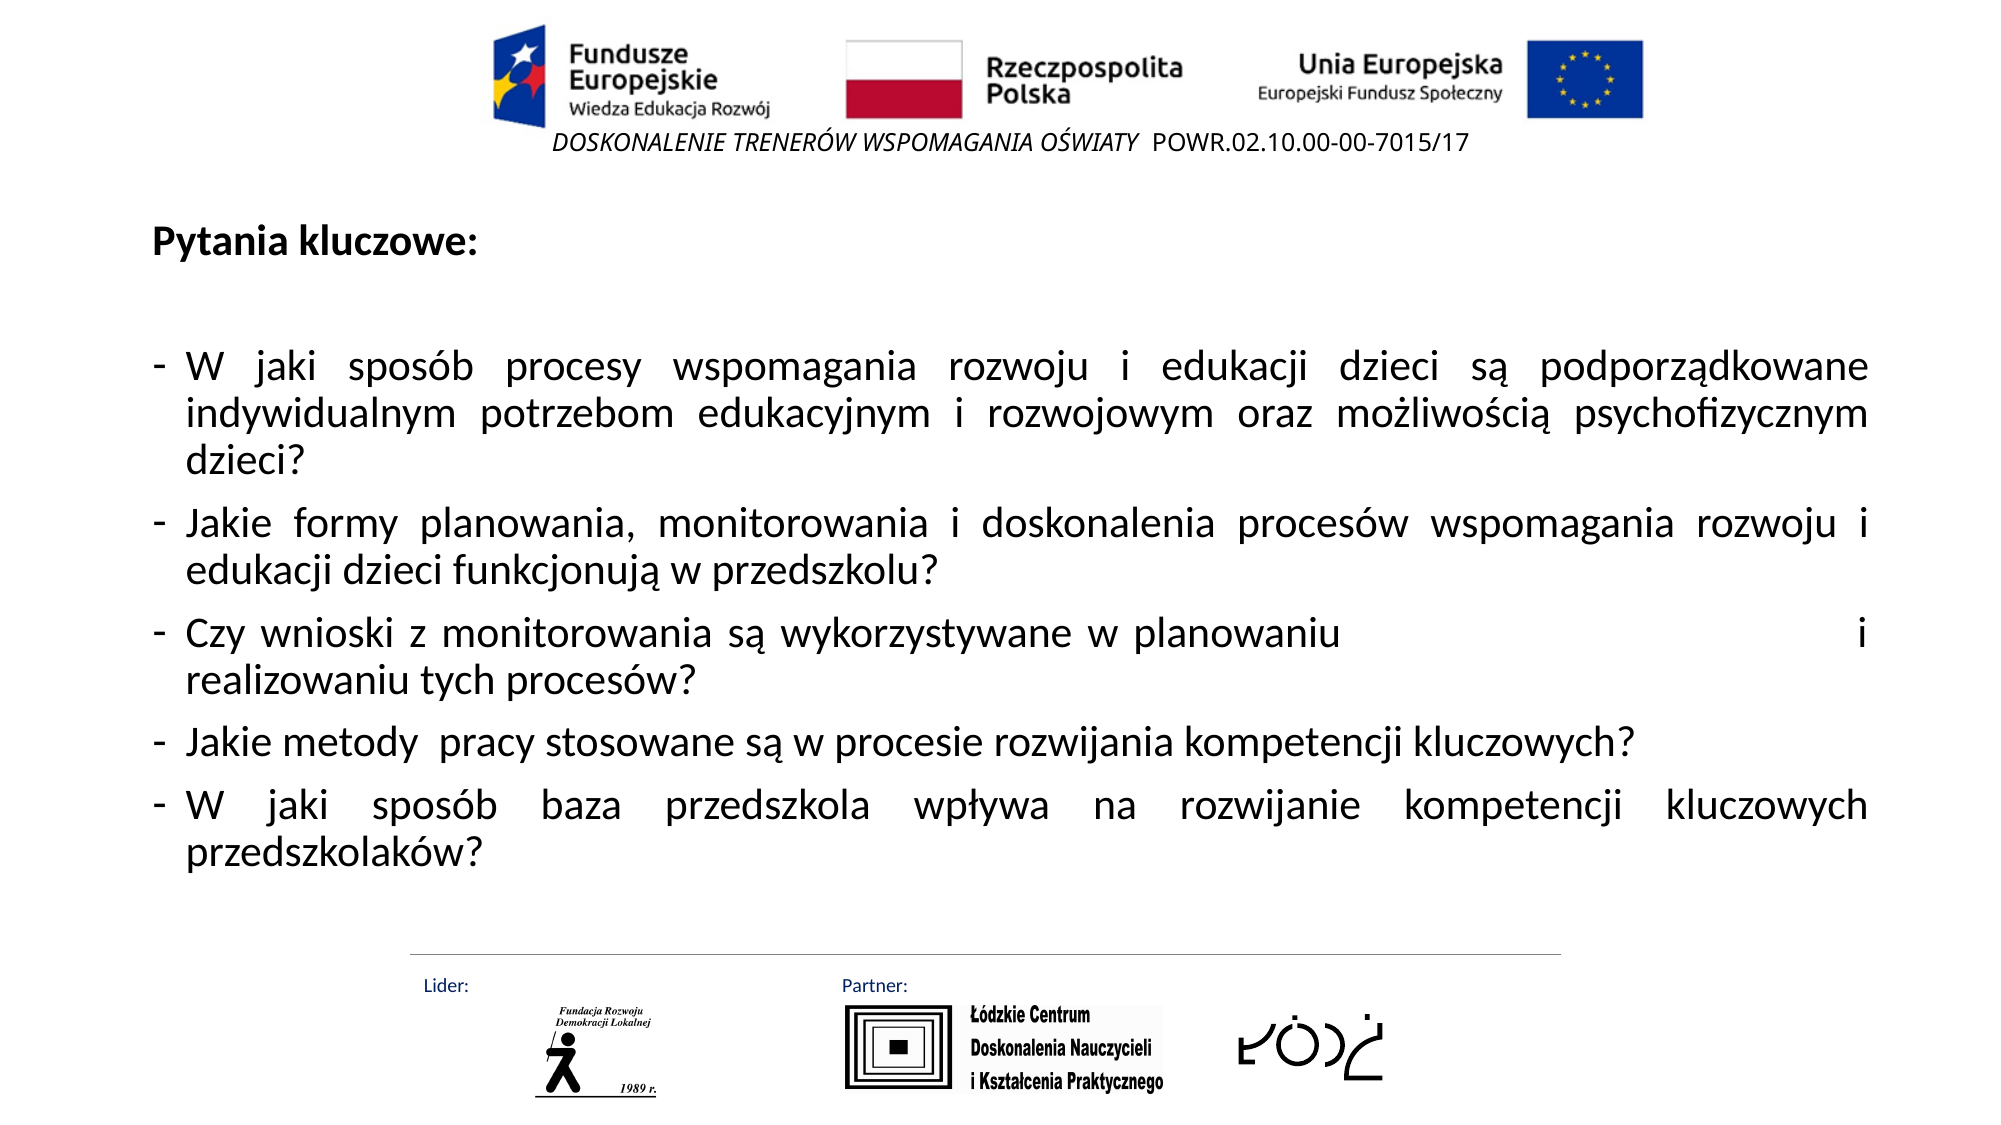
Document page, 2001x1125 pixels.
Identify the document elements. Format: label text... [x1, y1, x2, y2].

list Pytania kluczowe: W jaki sposób procesy wspomagania rozwoju i edukacji dzieci są podporządkowane indywidualnym potrzebom edukacyjnym i rozwojowym oraz możliwością psychofizycznym dzieci? Jakie formy planowania, monitorowania i doskonalenia procesów wspomagania rozwoju i edukacji dzieci funkcjonują w przedszkolu? Czy wnioski z monitorowania są wykorzystywane w planowaniu i realizowaniu tych procesów? Jakie metody pracy stosowane są w procesie rozwijania kompetencji kluczowych? W jaki sposób baza przedszkola wpływa na rozwijanie kompetencji kluczowych przedszkolaków? [137, 210, 1885, 954]
picture [384, 953, 1587, 1125]
picture [468, 0, 1669, 154]
title DOSKONALENIE TRENERÓW WSPOMAGANIA OŚWIATY POWR.02.10.00-00-7015/17 [151, 0, 1871, 169]
